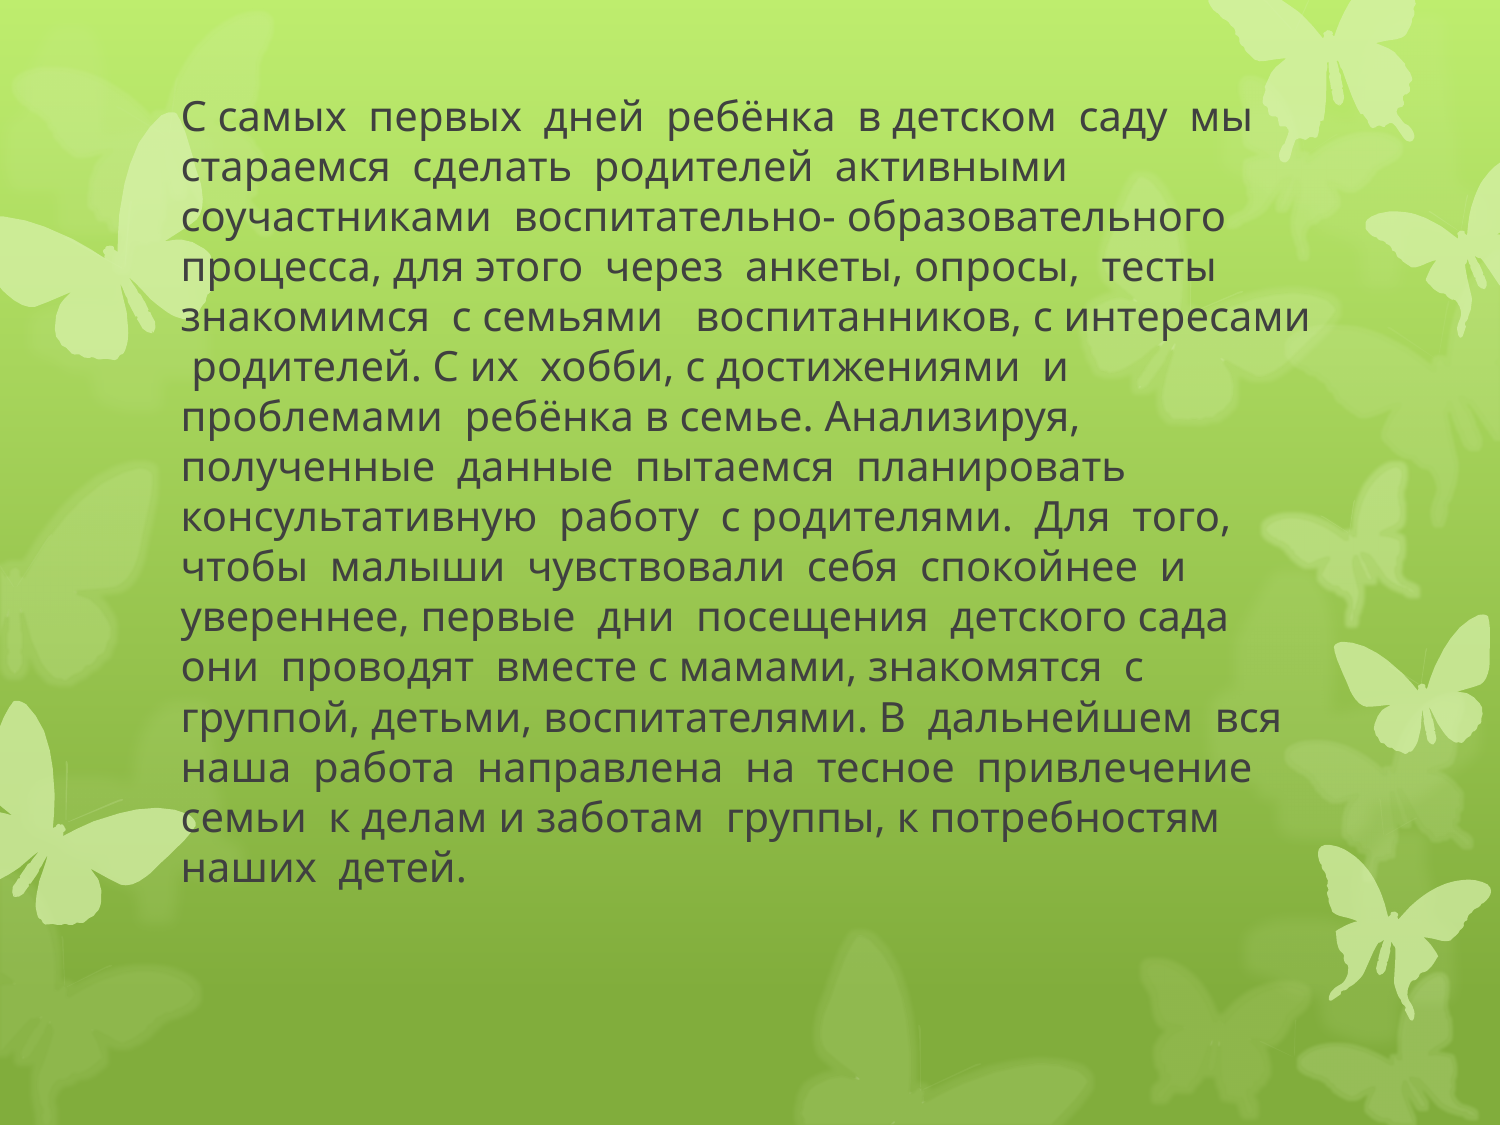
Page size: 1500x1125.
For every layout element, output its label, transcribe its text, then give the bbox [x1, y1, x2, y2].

title С самых первых дней ребёнка в детском саду мы стараемся сделать родителей активными соучастниками воспитательно- образовательного процесса, для этого через анкеты, опросы, тесты знакомимся с семьями воспитанников, с интересами родителей. С их хобби, с достижениями и проблемами ребёнка в семье. Анализируя, полученные данные пытаемся планировать консультативную работу с родителями. Для того, чтобы малыши чувствовали себя спокойнее и увереннее, первые дни посещения детского сада они проводят вместе с мамами, знакомятся с группой, детьми, воспитателями. В дальнейшем вся наша работа направлена на тесное привлечение семьи к делам и заботам группы, к потребностям наших детей. [165, 110, 1335, 870]
